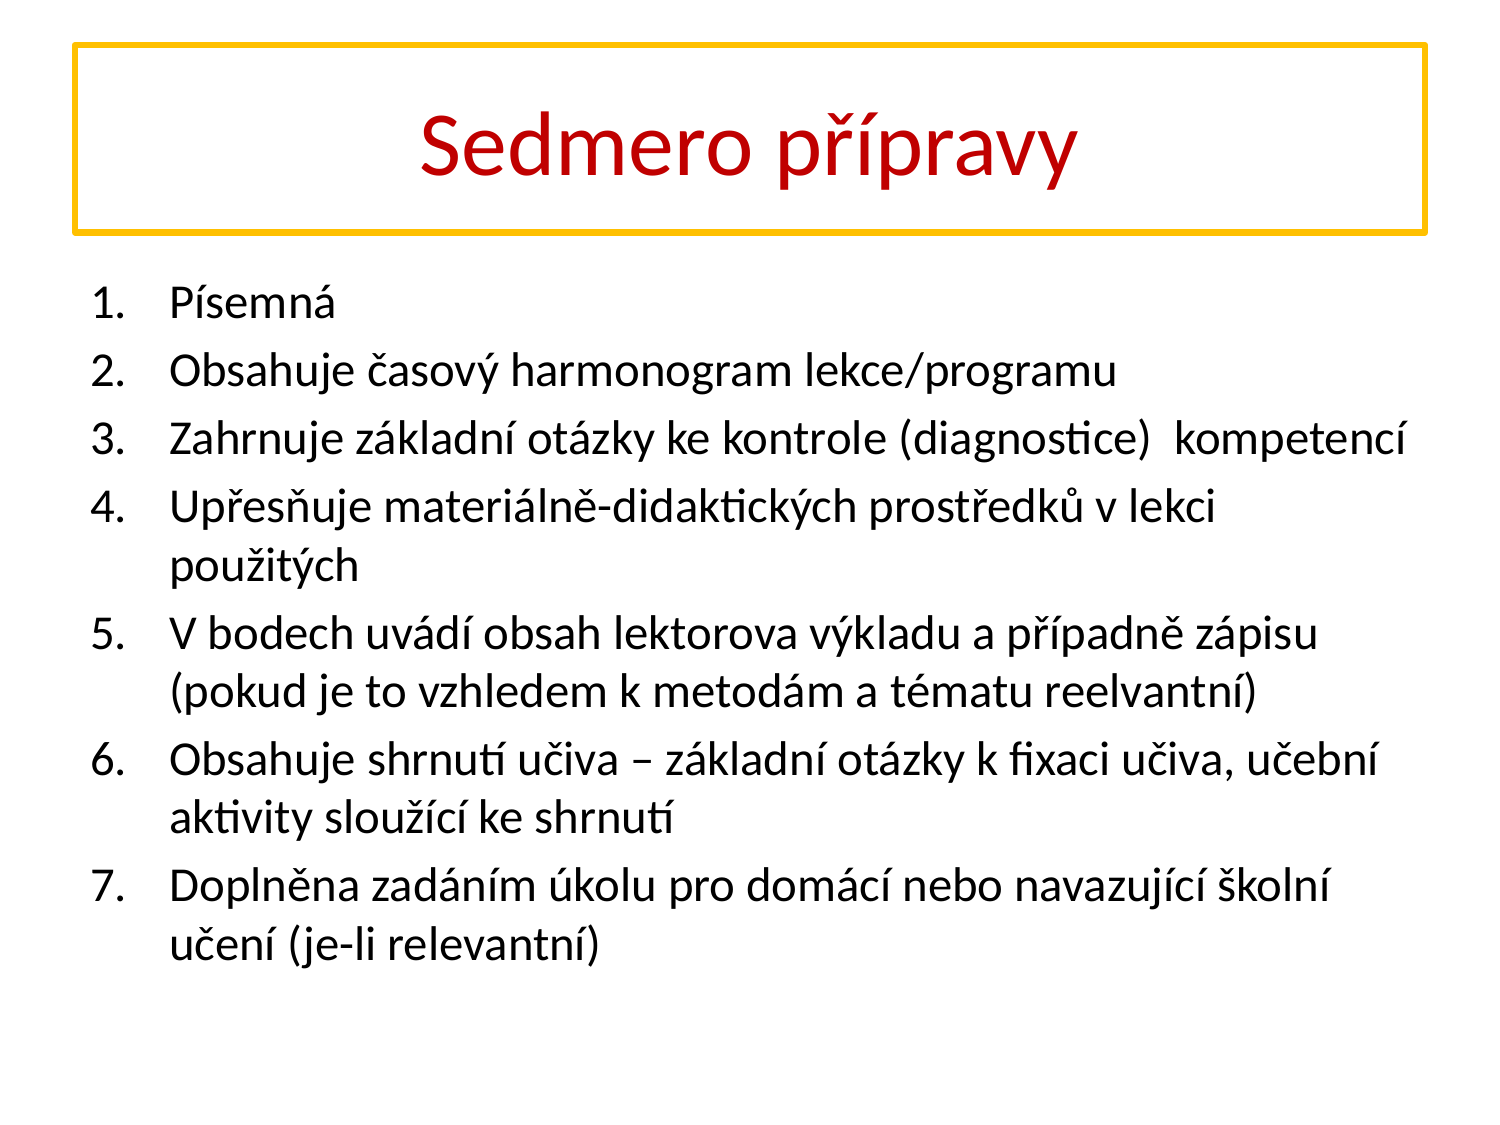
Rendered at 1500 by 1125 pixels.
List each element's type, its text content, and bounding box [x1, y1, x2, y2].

list Písemná Obsahuje časový harmonogram lekce/programu Zahrnuje základní otázky ke kontrole (diagnostice) kompetencí Upřesňuje materiálně-didaktických prostředků v lekci použitých V bodech uvádí obsah lektorova výkladu a případně zápisu (pokud je to vzhledem k metodám a tématu reelvantní) Obsahuje shrnutí učiva – základní otázky k fixaci učiva, učební aktivity sloužící ke shrnutí Doplněna zadáním úkolu pro domácí nebo navazující školní učení (je-li relevantní) [75, 262, 1425, 1005]
title Sedmero přípravy [75, 45, 1425, 233]
